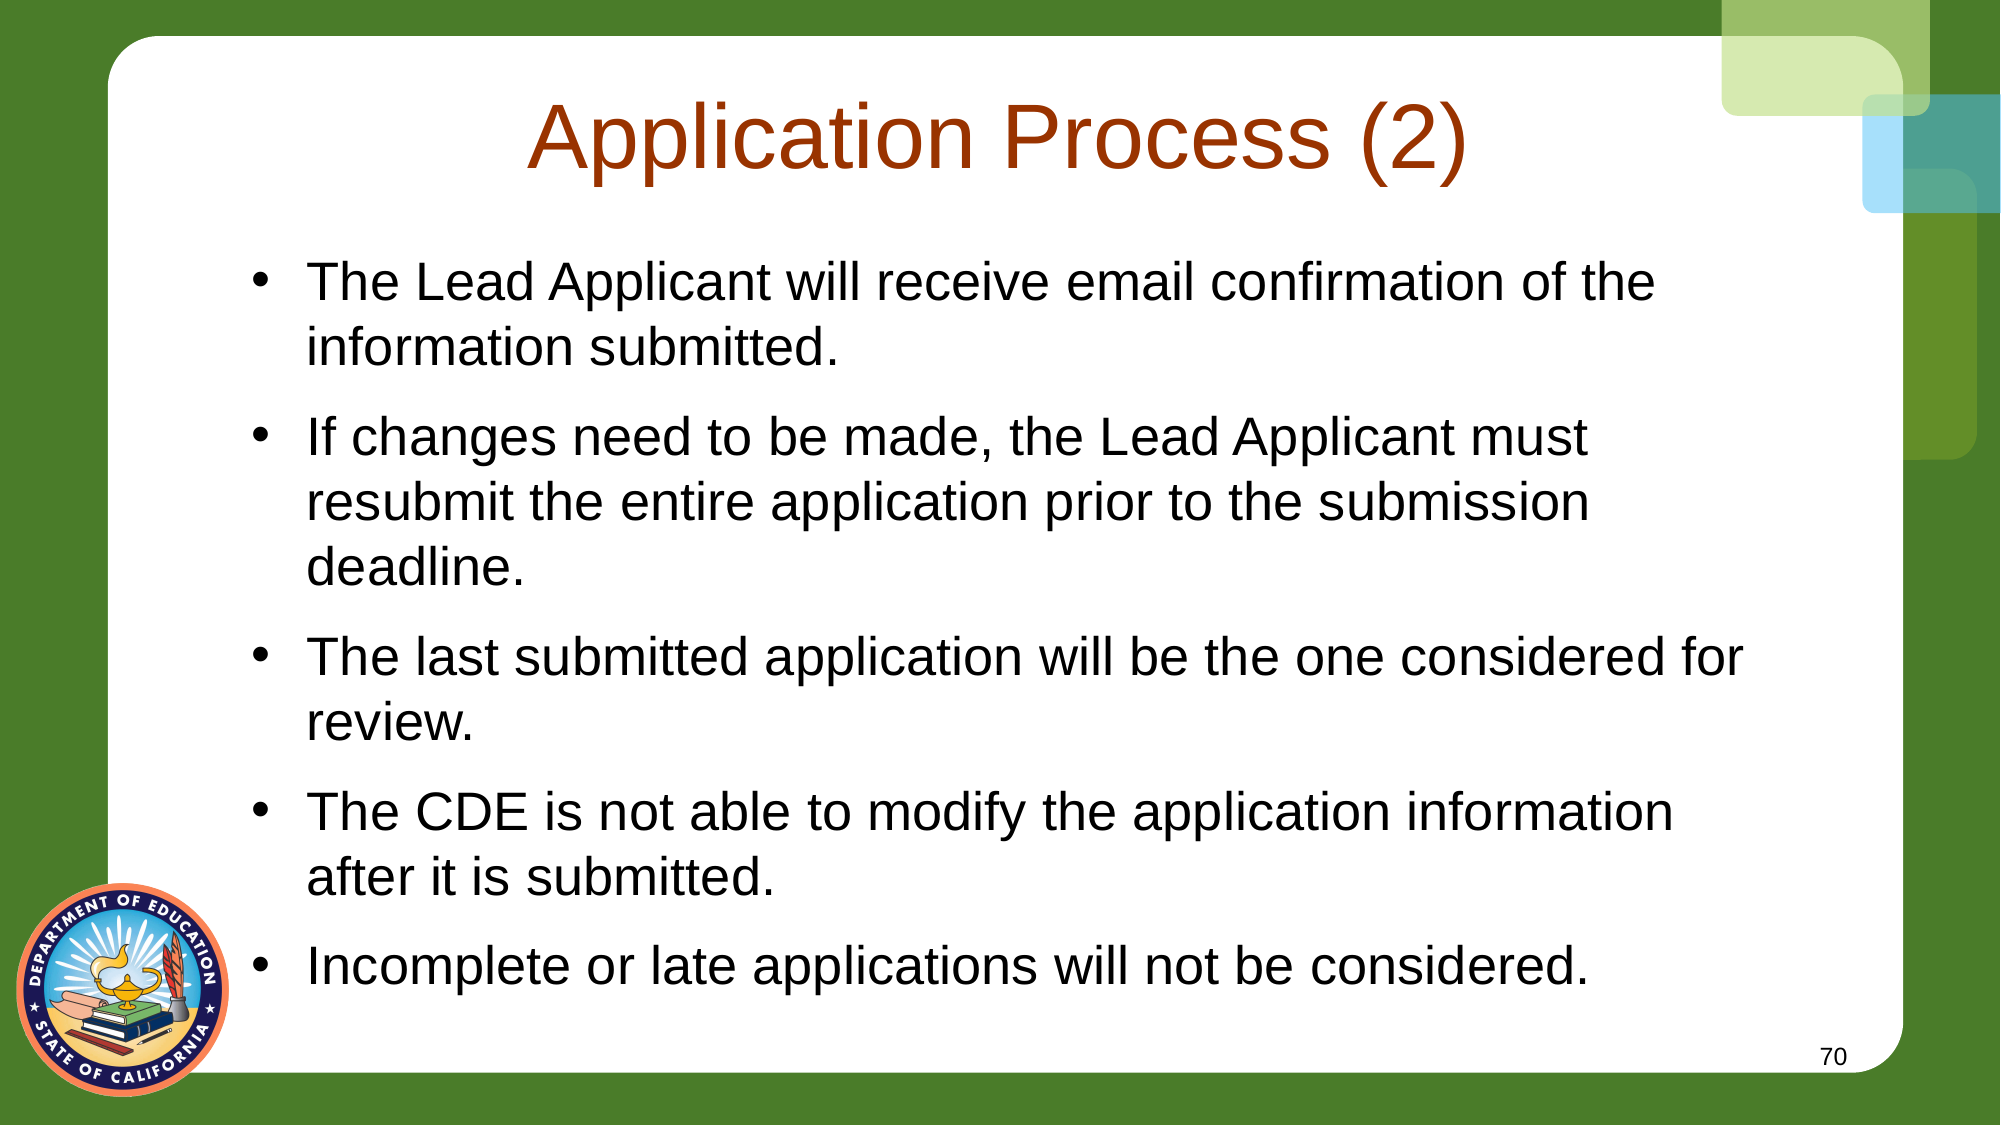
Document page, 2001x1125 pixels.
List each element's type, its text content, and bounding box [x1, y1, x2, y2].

list The Lead Applicant will receive email confirmation of the information submitted. If changes need to be made, the Lead Applicant must resubmit the entire application prior to the submission deadline. The last submitted application will be the one considered for review. The CDE is not able to modify the application information after it is submitted. Incomplete or late applications will not be considered. [236, 238, 1763, 1026]
picture [16, 883, 229, 1097]
title Application Process (2) [222, 59, 1778, 218]
slide_number 70 [1412, 1025, 1863, 1086]
